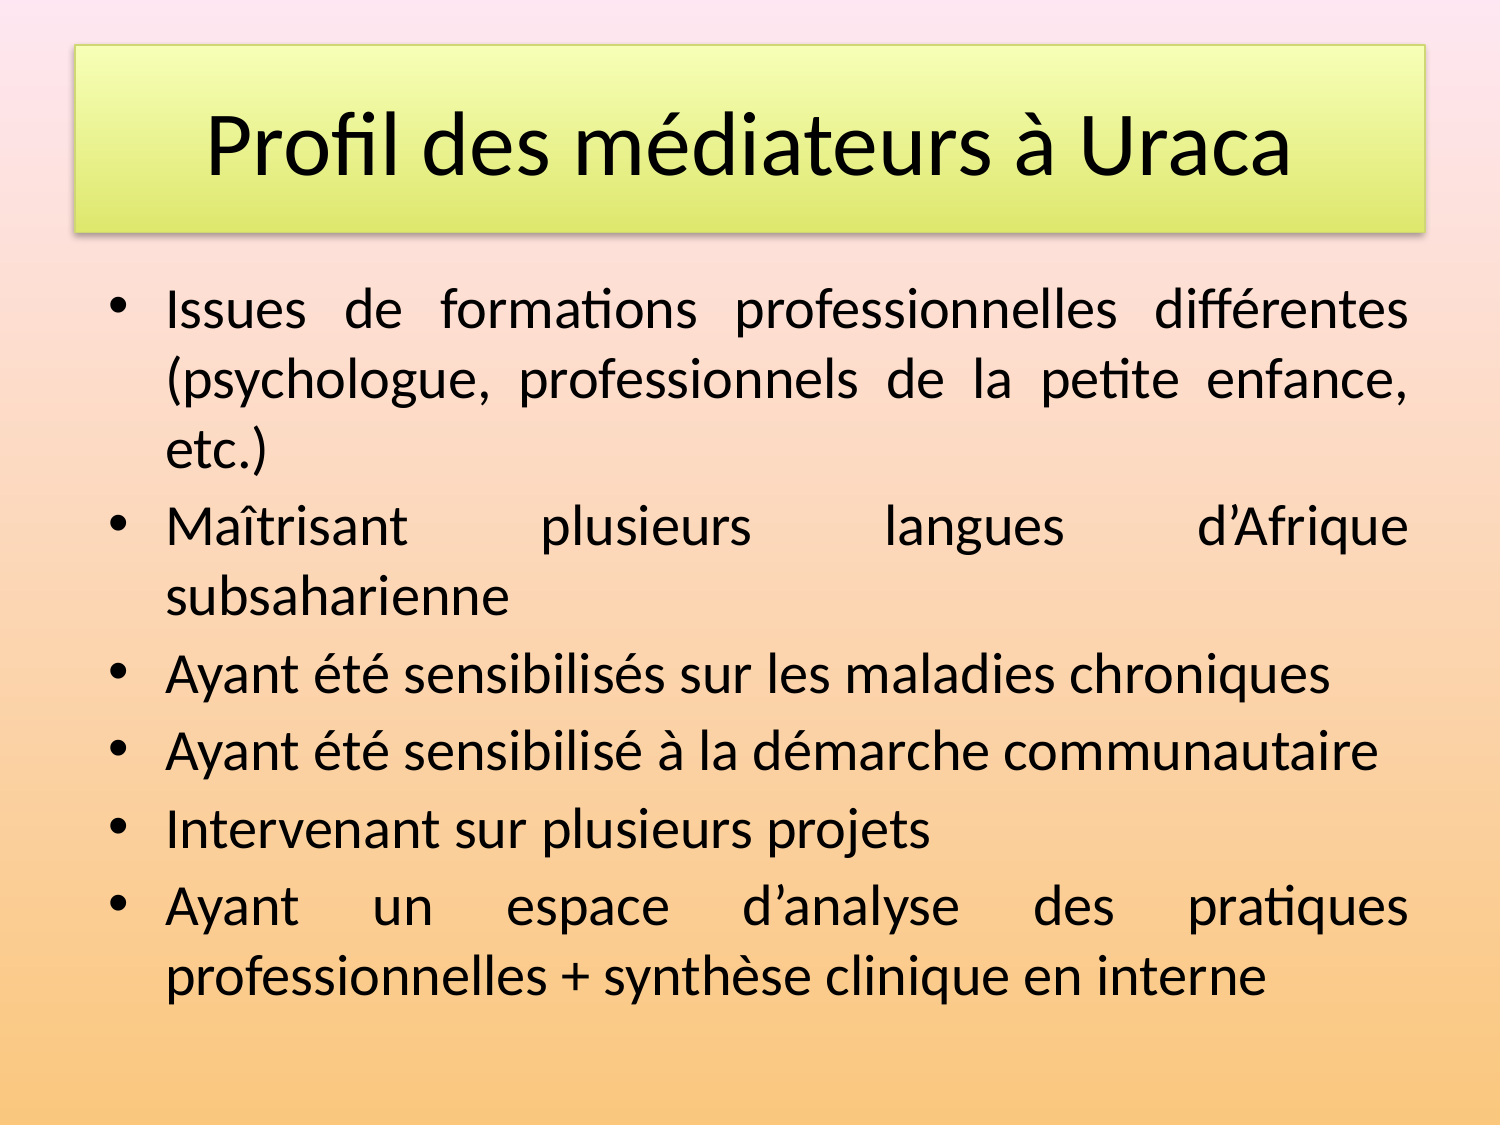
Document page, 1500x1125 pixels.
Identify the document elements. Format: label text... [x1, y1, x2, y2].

list Issues de formations professionnelles différentes (psychologue, professionnels de la petite enfance, etc.) Maîtrisant plusieurs langues d’Afrique subsaharienne Ayant été sensibilisés sur les maladies chroniques Ayant été sensibilisé à la démarche communautaire Intervenant sur plusieurs projets Ayant un espace d’analyse des pratiques professionnelles + synthèse clinique en interne [75, 262, 1425, 1005]
title Profil des médiateurs à Uraca [74, 44, 1426, 233]
